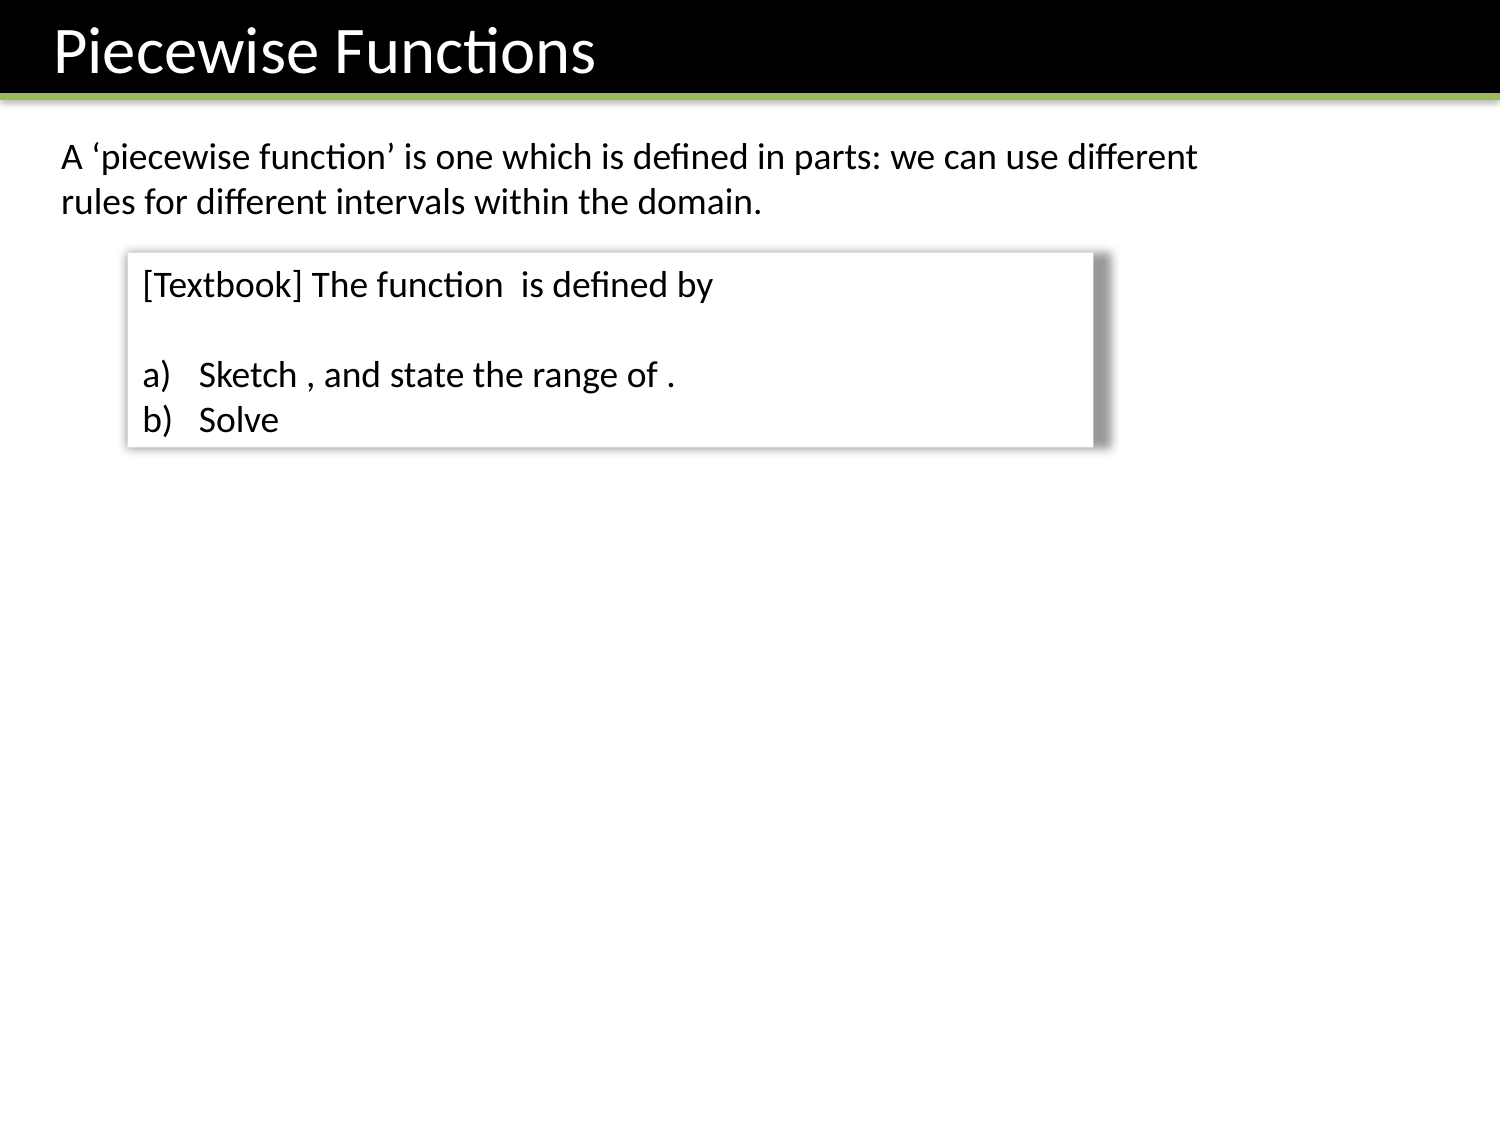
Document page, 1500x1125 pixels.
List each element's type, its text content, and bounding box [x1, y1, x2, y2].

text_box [0, 0, 1500, 99]
text_box A ‘piecewise function’ is one which is defined in parts: we can use different rules for different intervals within the domain. [44, 122, 1292, 231]
